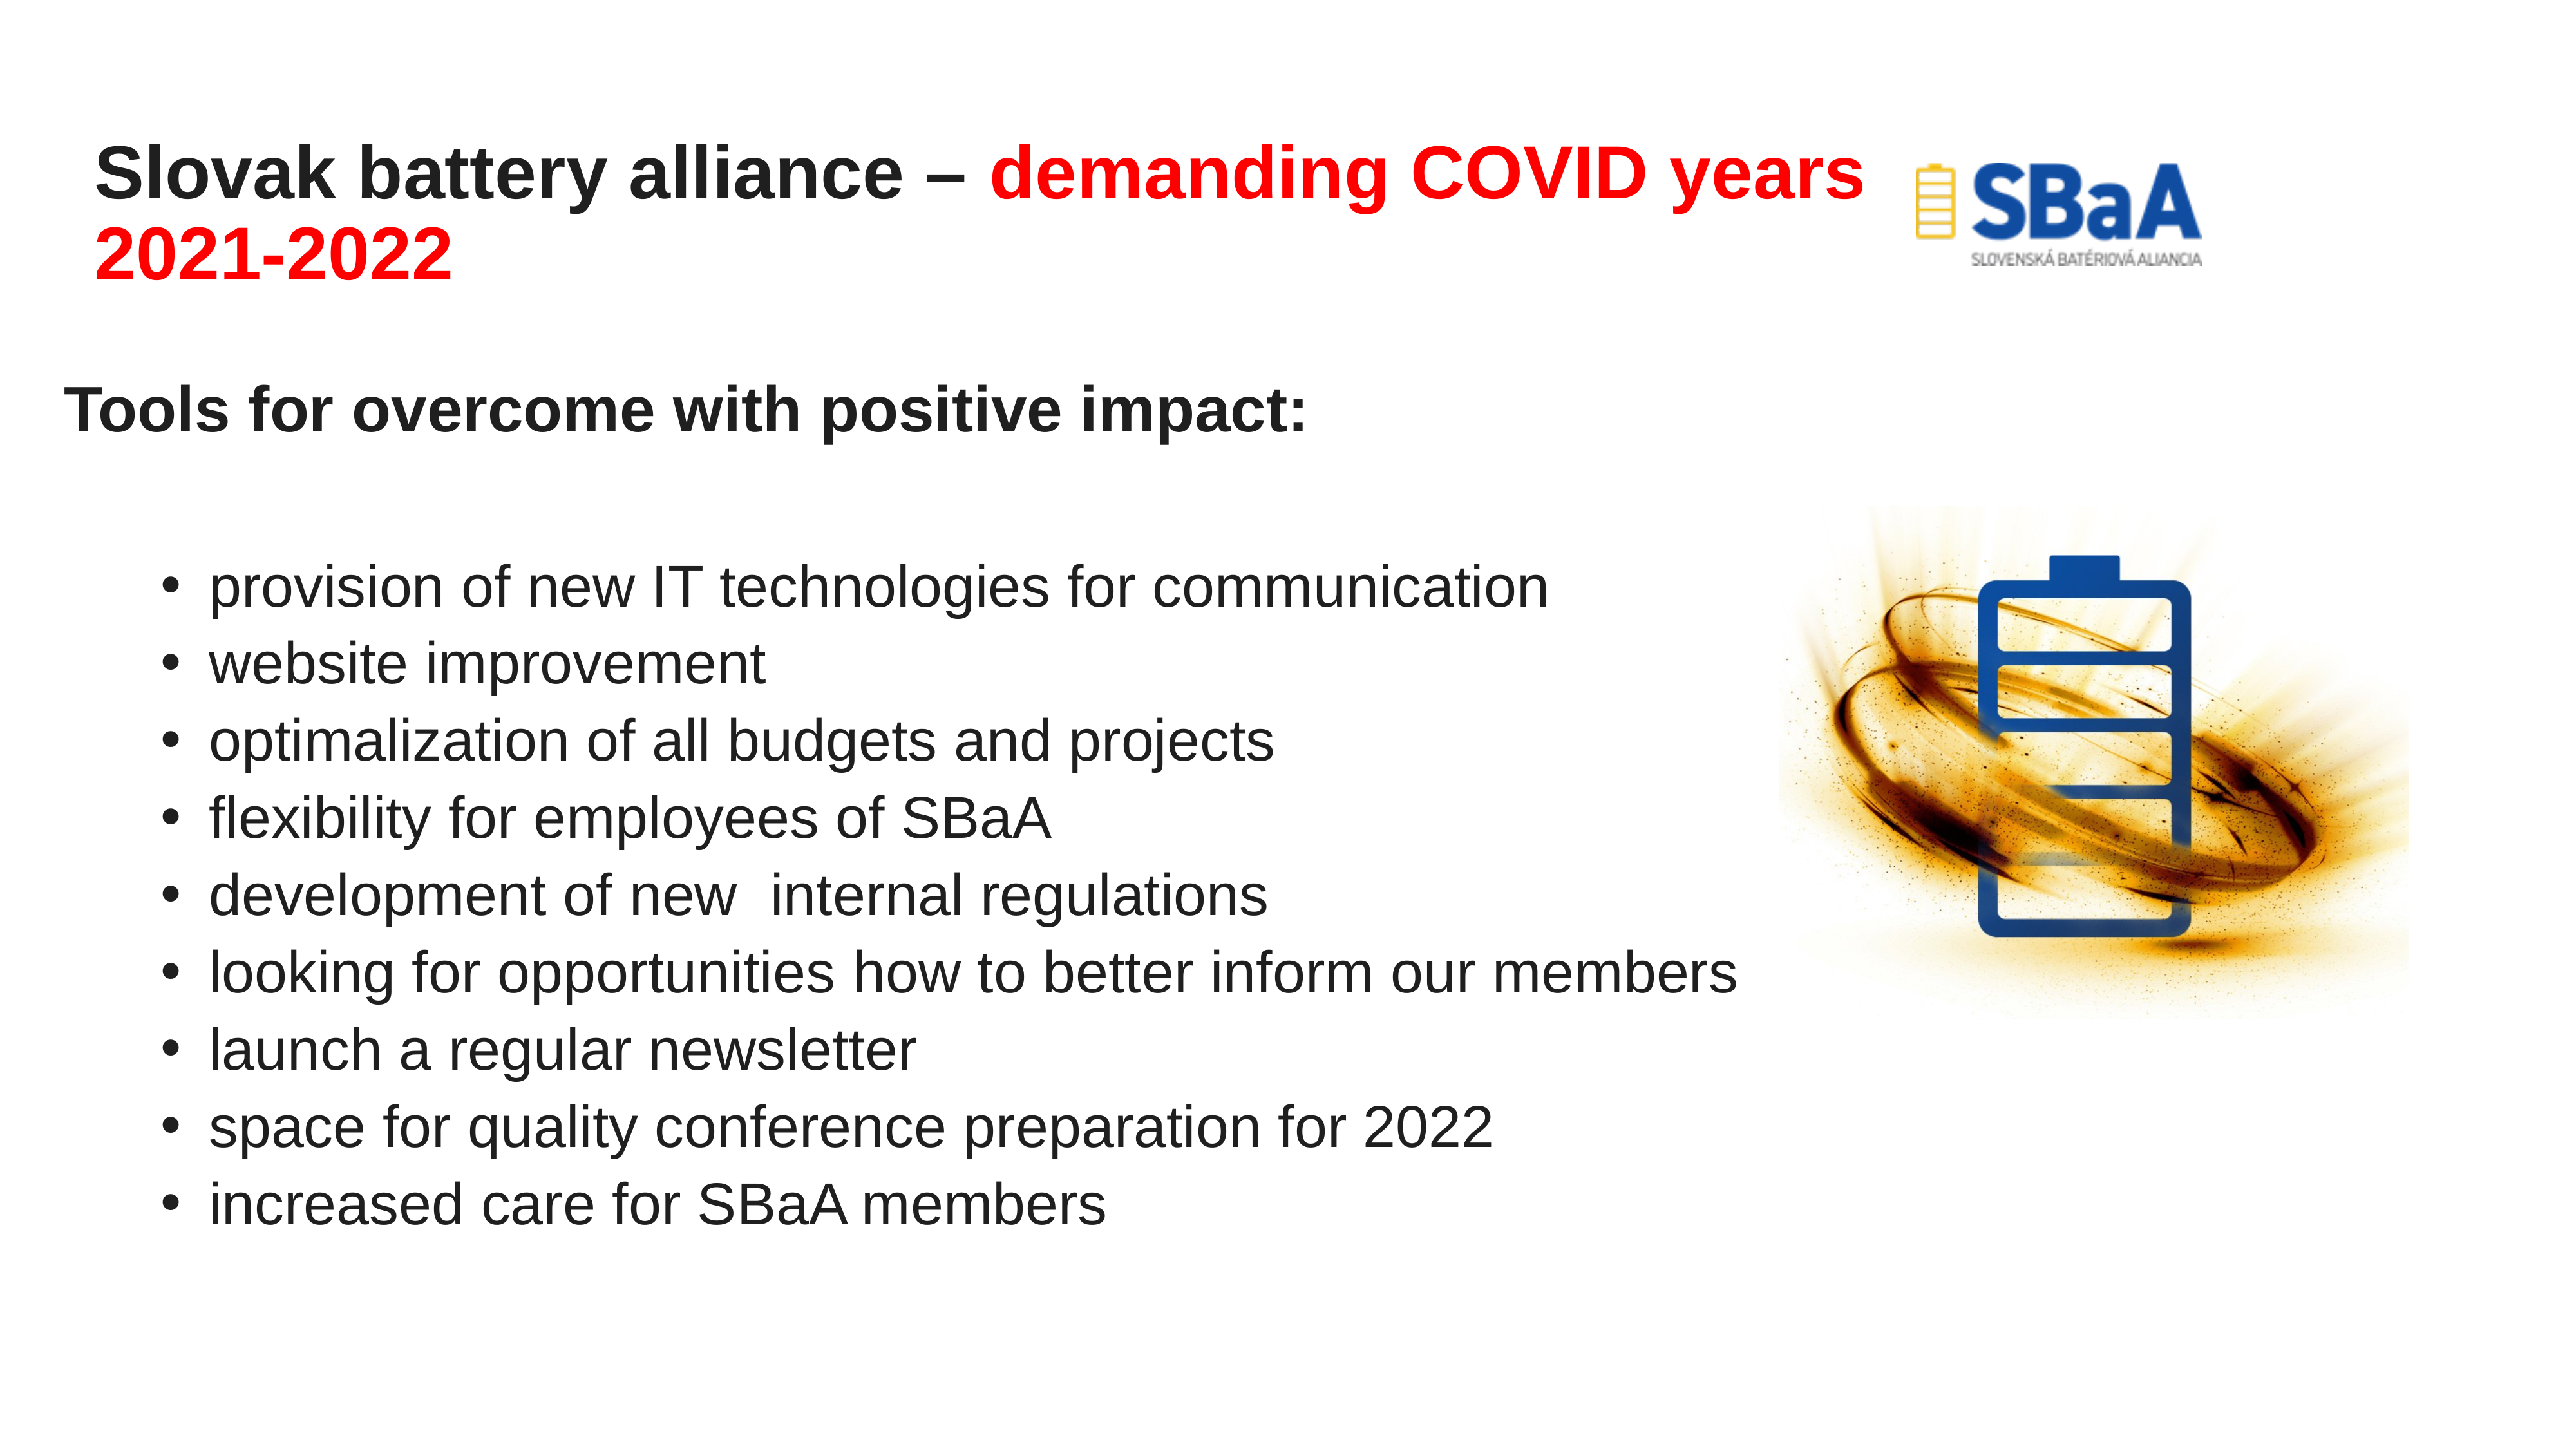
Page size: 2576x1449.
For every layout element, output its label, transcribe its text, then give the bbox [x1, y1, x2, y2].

picture [1779, 506, 2409, 1019]
list Tools for overcome with positive impact: provision of new IT technologies for communication website improvement optimalization of all budgets and projects flexibility for employees of SBaA development of new internal regulations looking for opportunities how to better inform our members launch a regular newsletter space for quality conference preparation for 2022 increased care for SBaA members [54, 372, 1939, 1286]
picture [1916, 163, 2202, 266]
title Slovak battery alliance – demanding COVID years 2021-2022 [84, 129, 2060, 342]
